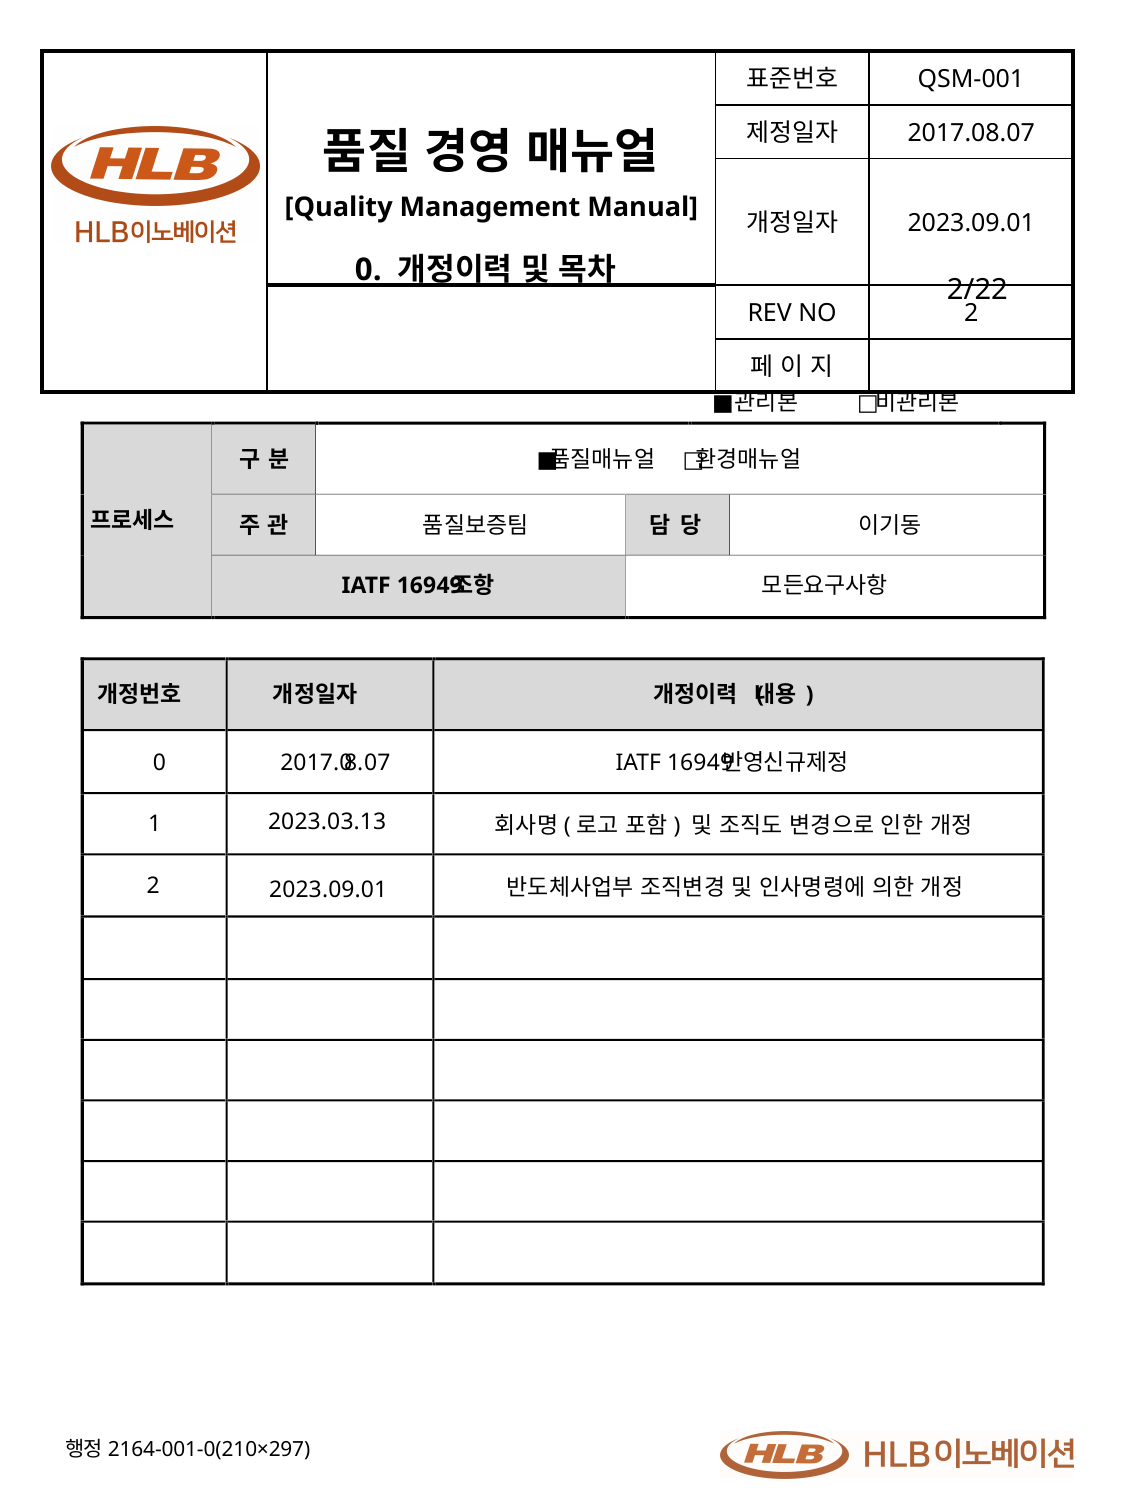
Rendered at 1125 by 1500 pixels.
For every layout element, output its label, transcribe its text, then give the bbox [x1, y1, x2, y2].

slide_number 2/22 [869, 263, 1024, 322]
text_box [39, 383, 1108, 1353]
footer 행정2164-001-0(210×297) [50, 1428, 1075, 1479]
text_box 0. 개정이력 및 목차 [207, 242, 764, 295]
picture [51, 126, 260, 243]
